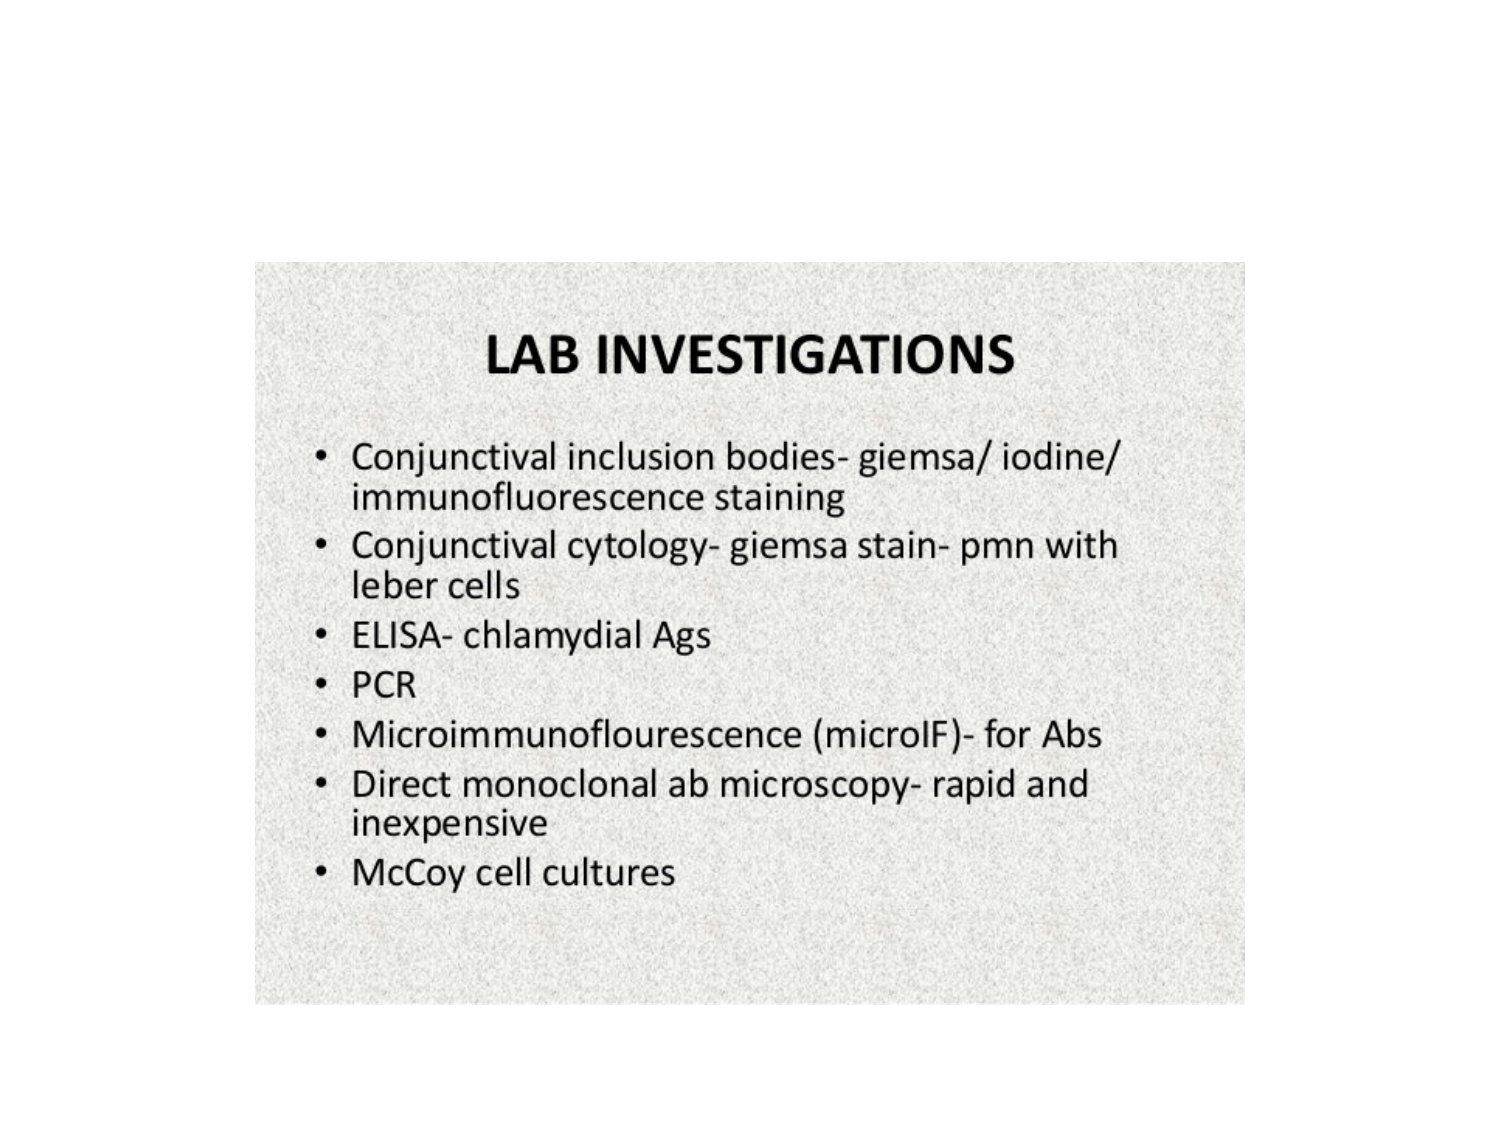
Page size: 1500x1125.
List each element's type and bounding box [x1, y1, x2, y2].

list [255, 262, 1245, 1006]
